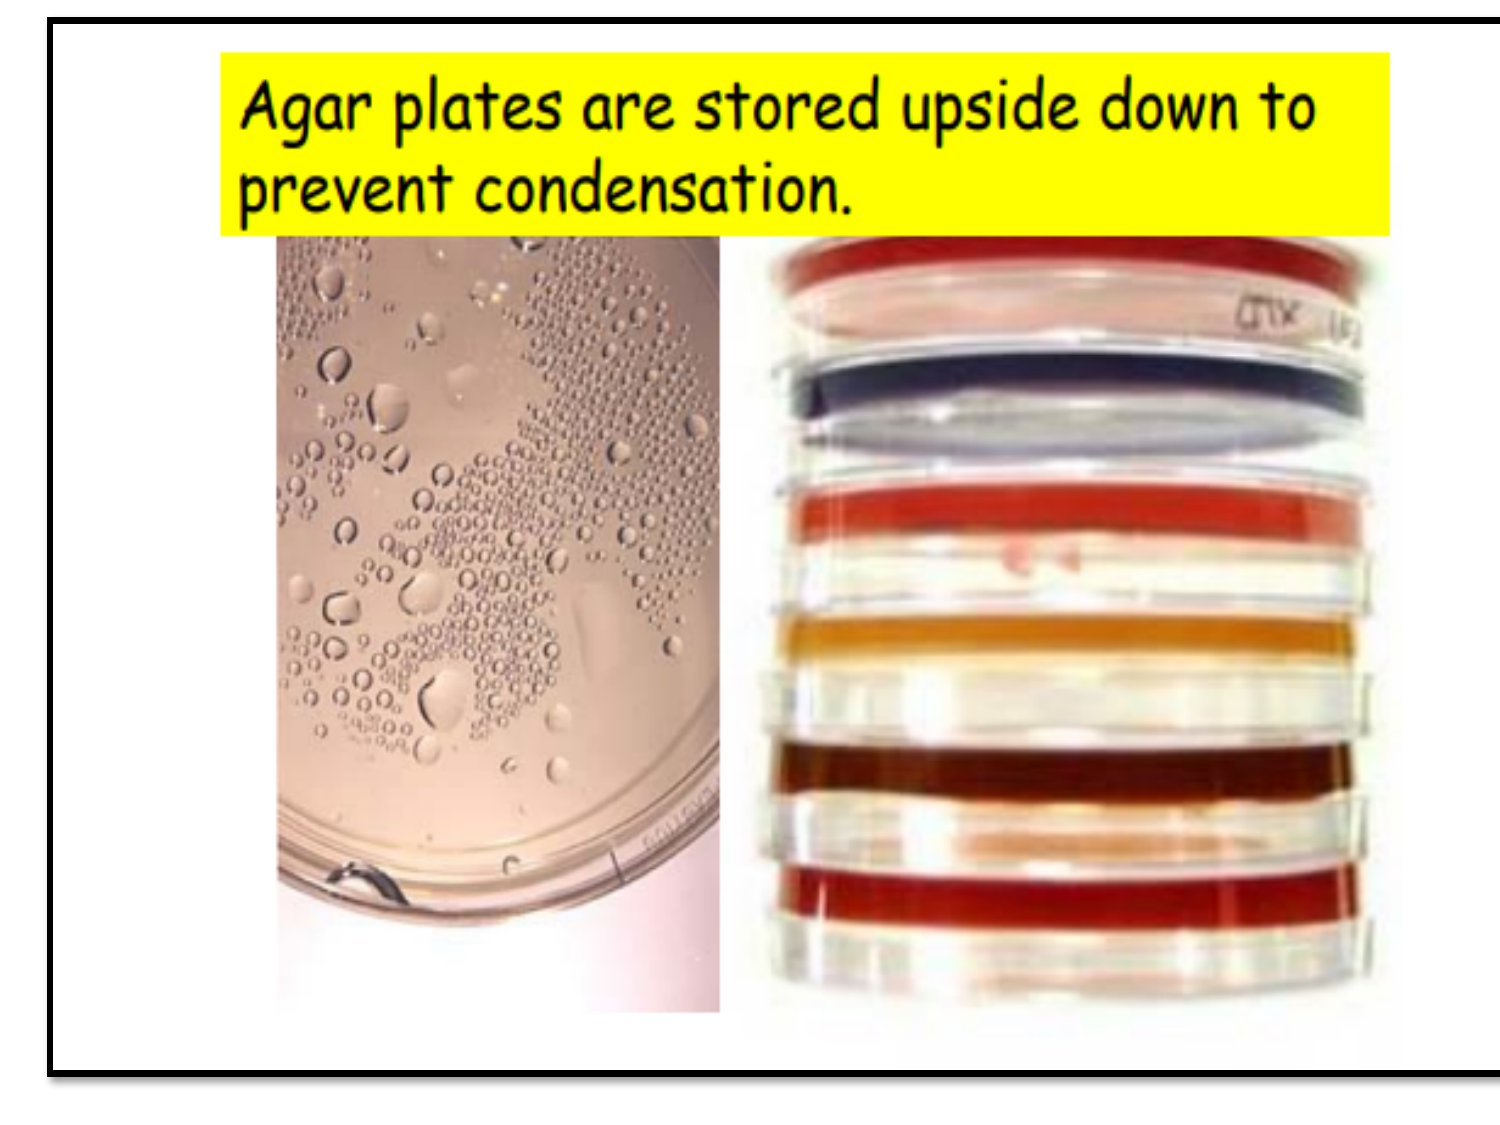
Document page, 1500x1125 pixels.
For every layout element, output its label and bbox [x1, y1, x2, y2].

list [52, 23, 1500, 1071]
